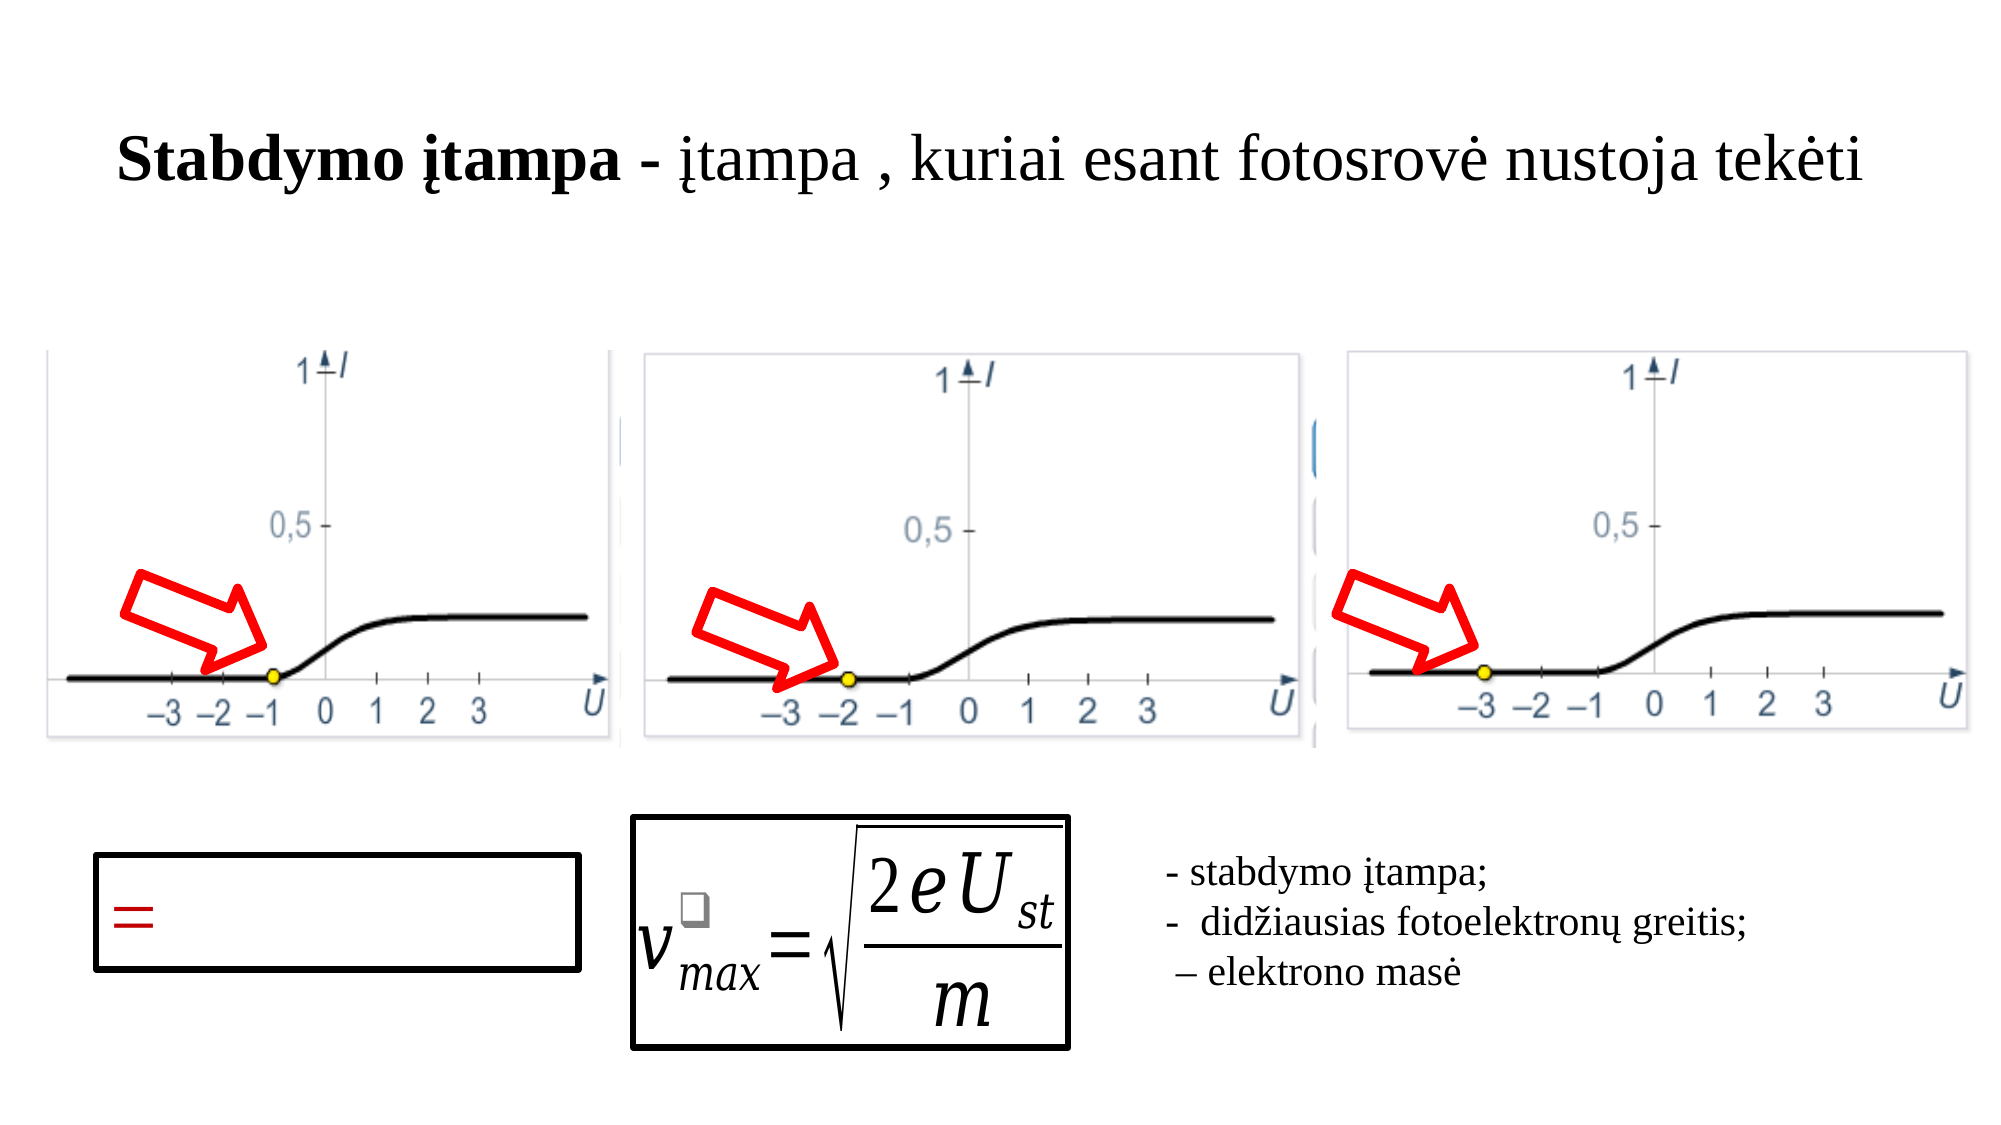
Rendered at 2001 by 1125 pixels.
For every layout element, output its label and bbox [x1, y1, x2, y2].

picture [635, 350, 1317, 748]
picture [1338, 350, 1976, 739]
picture [33, 350, 621, 748]
